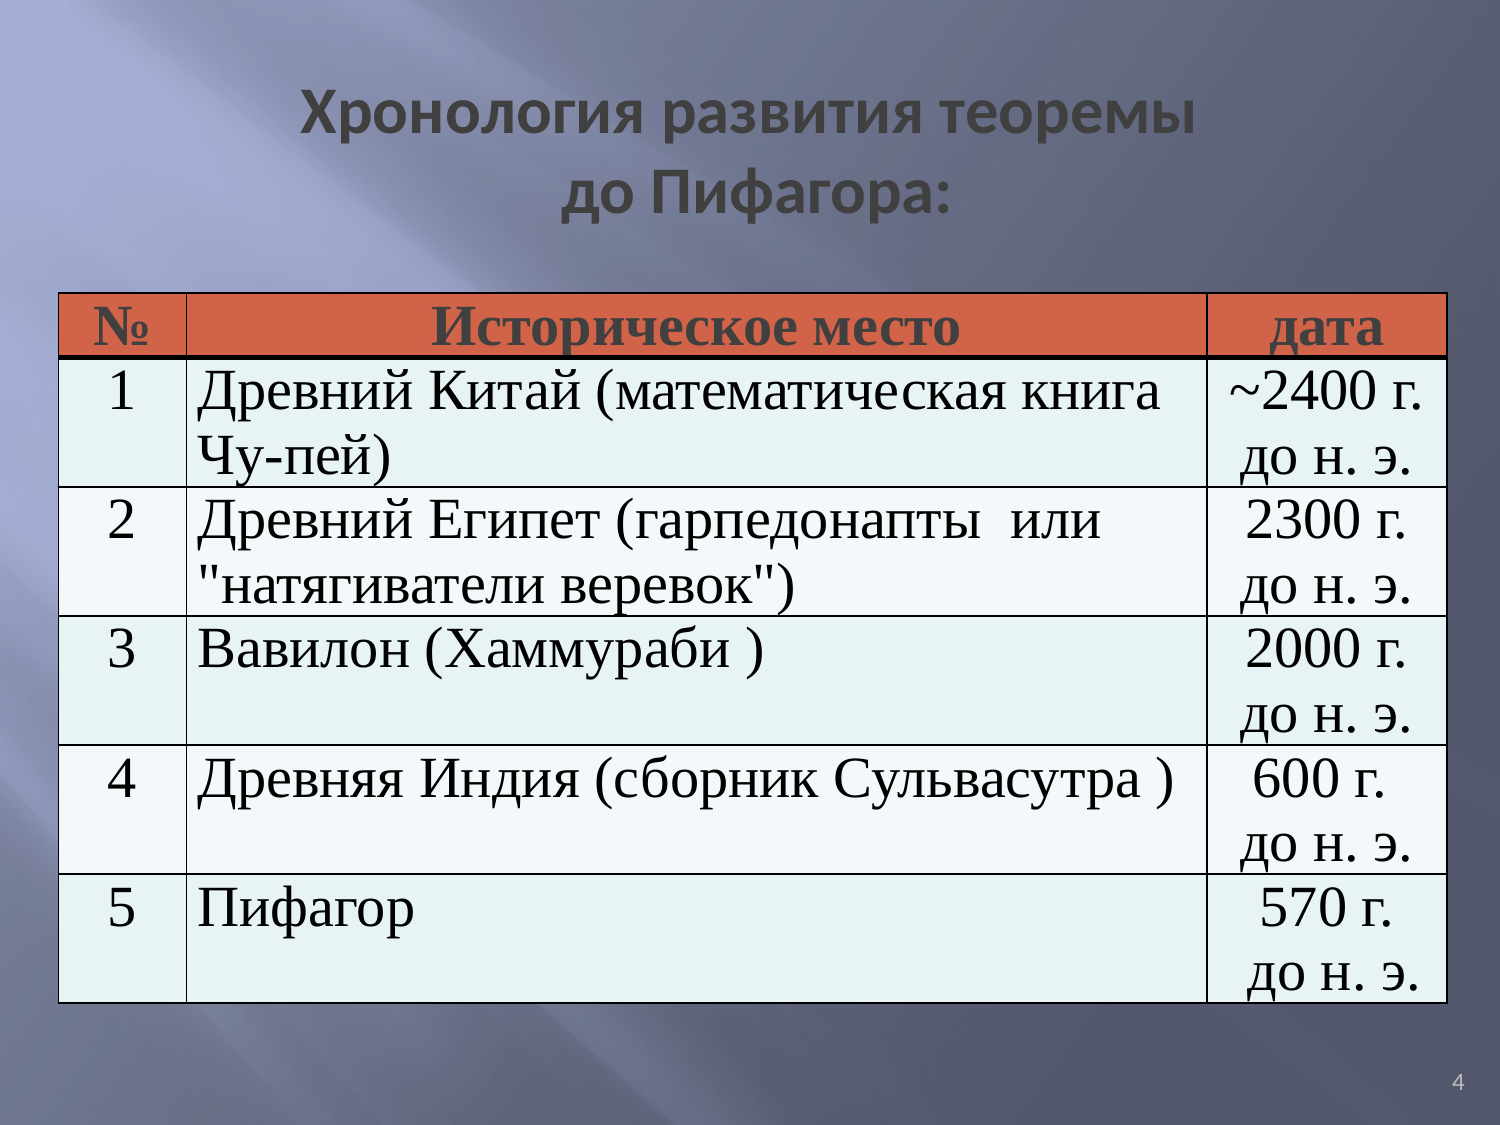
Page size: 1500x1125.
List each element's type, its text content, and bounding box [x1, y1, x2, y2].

table_header № [59, 294, 186, 355]
table_cell 570 г. до н. э. [1208, 875, 1446, 1002]
table_cell 4 [59, 746, 186, 873]
table_cell 2000 г. до н. э. [1208, 617, 1446, 744]
table_cell Древний Китай (математическая книга Чу-пей) [187, 360, 1206, 486]
table_header дата [1208, 294, 1446, 355]
table_cell 2300 г. до н. э. [1208, 488, 1446, 615]
table_cell Древний Египет (гарпедонапты или "натягиватели веревок") [187, 488, 1206, 615]
table_cell 3 [59, 617, 186, 744]
table_cell 5 [59, 875, 186, 1002]
text_box Хронология развития теоремы до Пифагора: [0, 59, 1500, 235]
table_cell ~2400 г. до н. э. [1208, 360, 1446, 486]
slide_number 4 [1074, 1054, 1465, 1103]
table_cell 600 г. до н. э. [1208, 746, 1446, 873]
table_cell Вавилон (Хаммураби ) [187, 617, 1206, 744]
table_cell Древняя Индия (сборник Сульвасутра ) [187, 746, 1206, 873]
table_header Историческое место [187, 294, 1206, 355]
table_cell Пифагор [187, 875, 1206, 1002]
table_cell 2 [59, 488, 186, 615]
table_cell 1 [59, 360, 186, 486]
